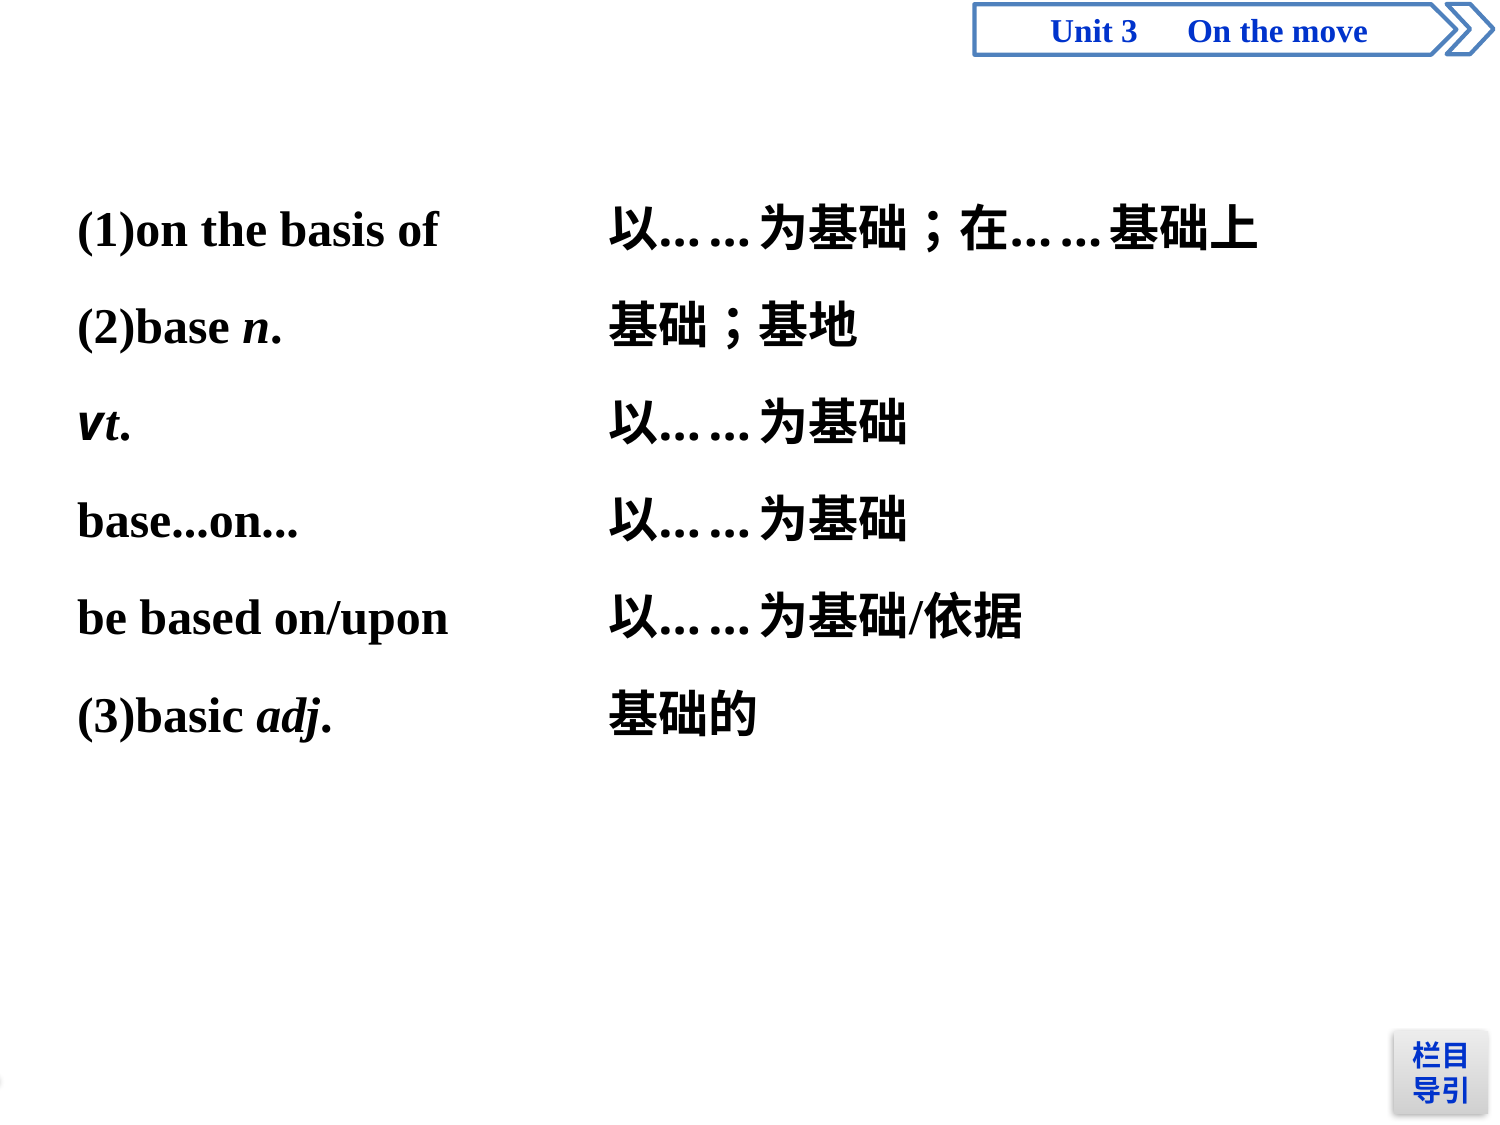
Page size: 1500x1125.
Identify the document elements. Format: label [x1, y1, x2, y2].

text_box [76, 195, 1438, 780]
